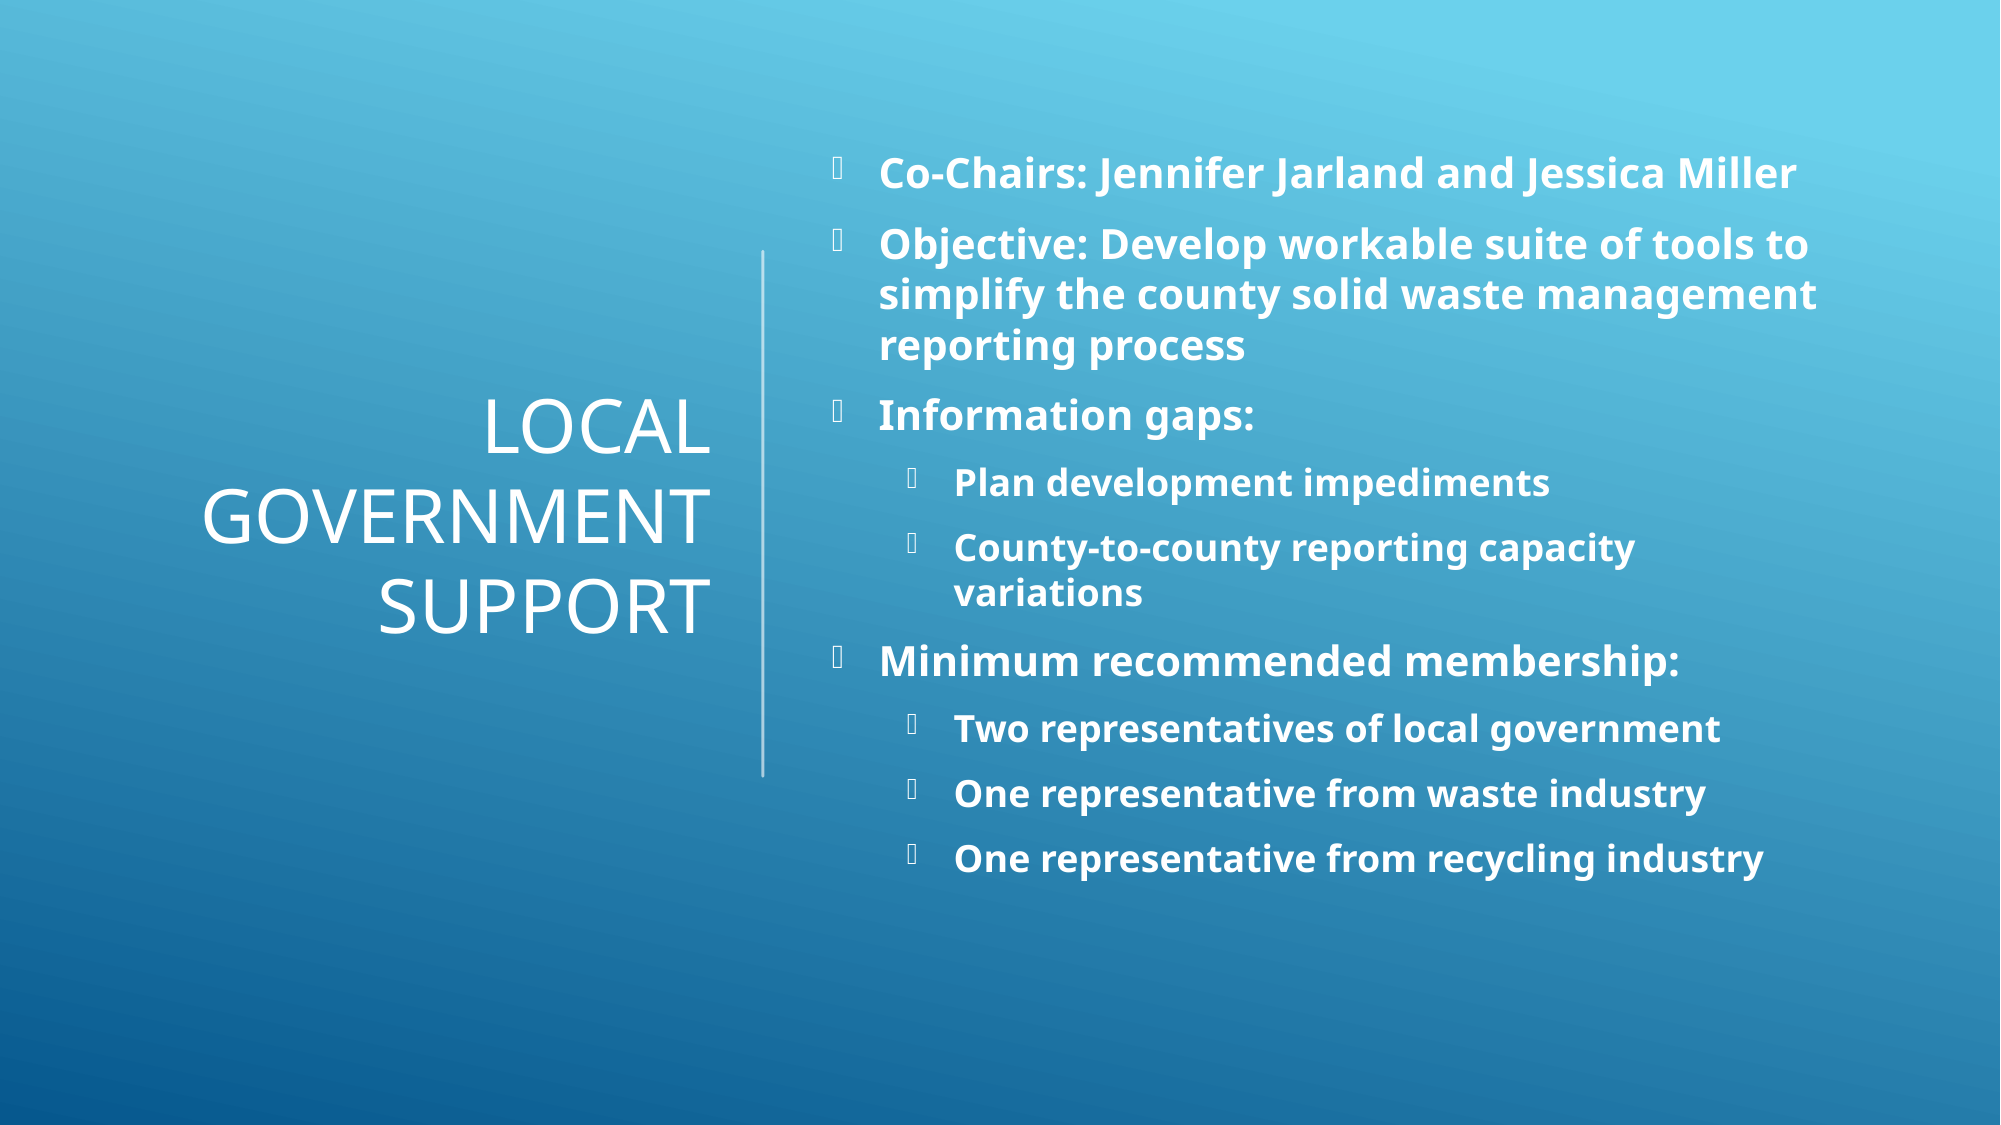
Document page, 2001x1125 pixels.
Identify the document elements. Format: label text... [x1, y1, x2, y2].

text_box [0, 0, 2000, 1125]
list Co-Chairs: Jennifer Jarland and Jessica Miller Objective: Develop workable suite of tools to simplify the county solid waste management reporting process Information gaps: Plan development impediments County-to-county reporting capacity variations Minimum recommended membership: Two representatives of local government One representative from waste industry One representative from recycling industry [816, 112, 1849, 915]
title Local Government Support [112, 112, 727, 915]
